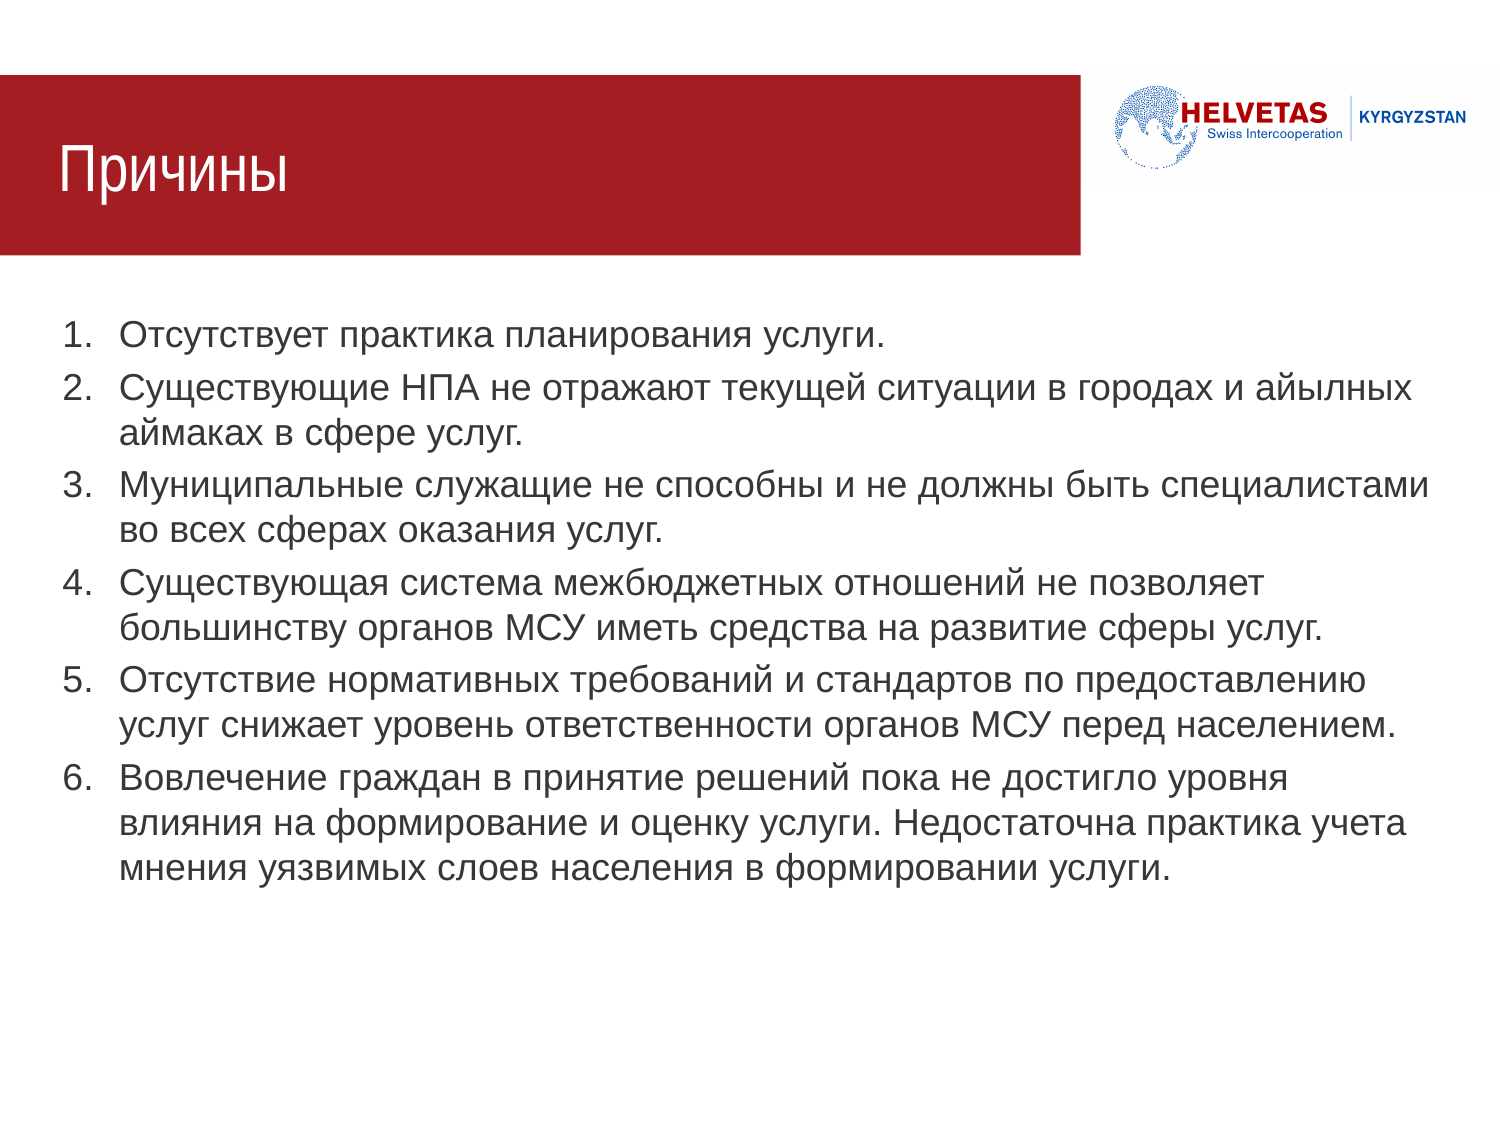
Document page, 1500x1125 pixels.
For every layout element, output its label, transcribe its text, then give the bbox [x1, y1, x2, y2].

list Отсутствует практика планирования услуги. Существующие НПА не отражают текущей ситуации в городах и айылных аймаках в сфере услуг. Муниципальные служащие не способны и не должны быть специалистами во всех сферах оказания услуг. Существующая система межбюджетных отношений не позволяет большинству органов МСУ иметь средства на развитие сферы услуг. Отсутствие нормативных требований и стандартов по предоставлению услуг снижает уровень ответственности органов МСУ перед населением. Вовлечение граждан в принятие решений пока не достигло уровня влияния на формирование и оценку услуги. Недостаточна практика учета мнения уязвимых слоев населения в формировании услуги. [62, 302, 1451, 1076]
title Причины [0, 74, 1081, 256]
picture [1080, 66, 1500, 189]
